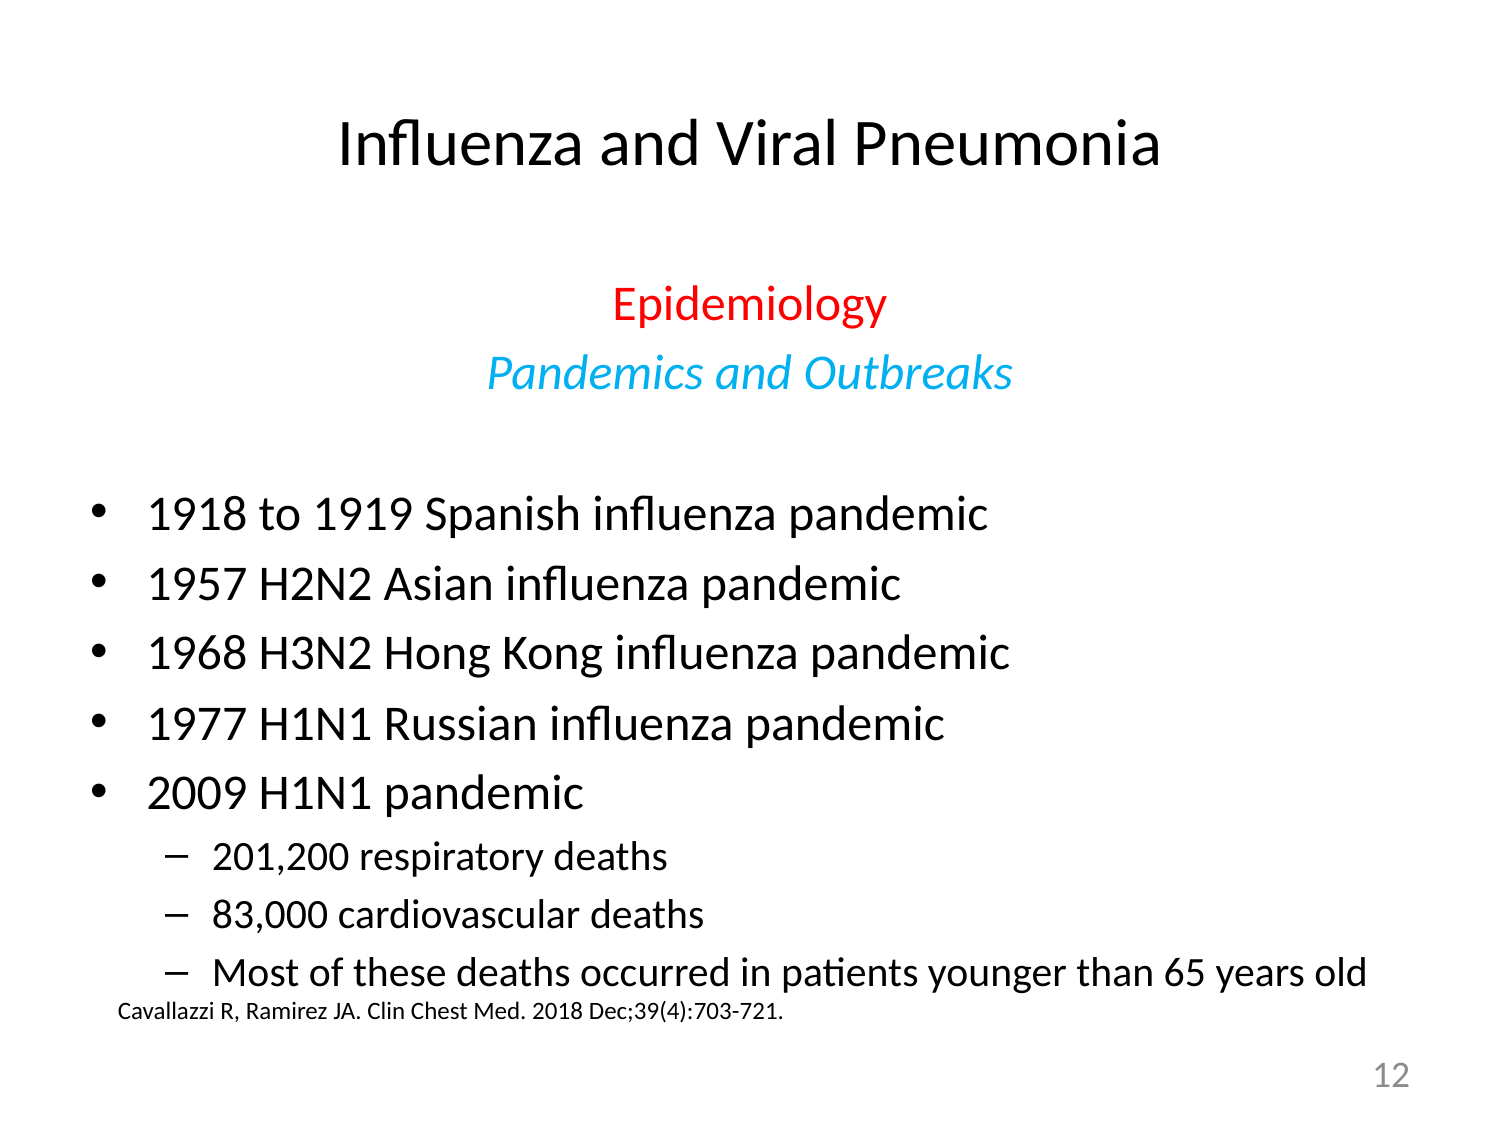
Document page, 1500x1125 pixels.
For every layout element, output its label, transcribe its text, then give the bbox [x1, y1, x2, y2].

text_box Cavallazzi R, Ramirez JA. Clin Chest Med. 2018 Dec;39(4):703-721. [103, 987, 801, 1033]
list Epidemiology Pandemics and Outbreaks 1918 to 1919 Spanish influenza pandemic 1957 H2N2 Asian influenza pandemic 1968 H3N2 Hong Kong influenza pandemic 1977 H1N1 Russian influenza pandemic 2009 H1N1 pandemic 201,200 respiratory deaths 83,000 cardiovascular deaths Most of these deaths occurred in patients younger than 65 years old [75, 262, 1425, 1005]
title Influenza and Viral Pneumonia [75, 45, 1425, 233]
slide_number 12 [1074, 1042, 1425, 1103]
